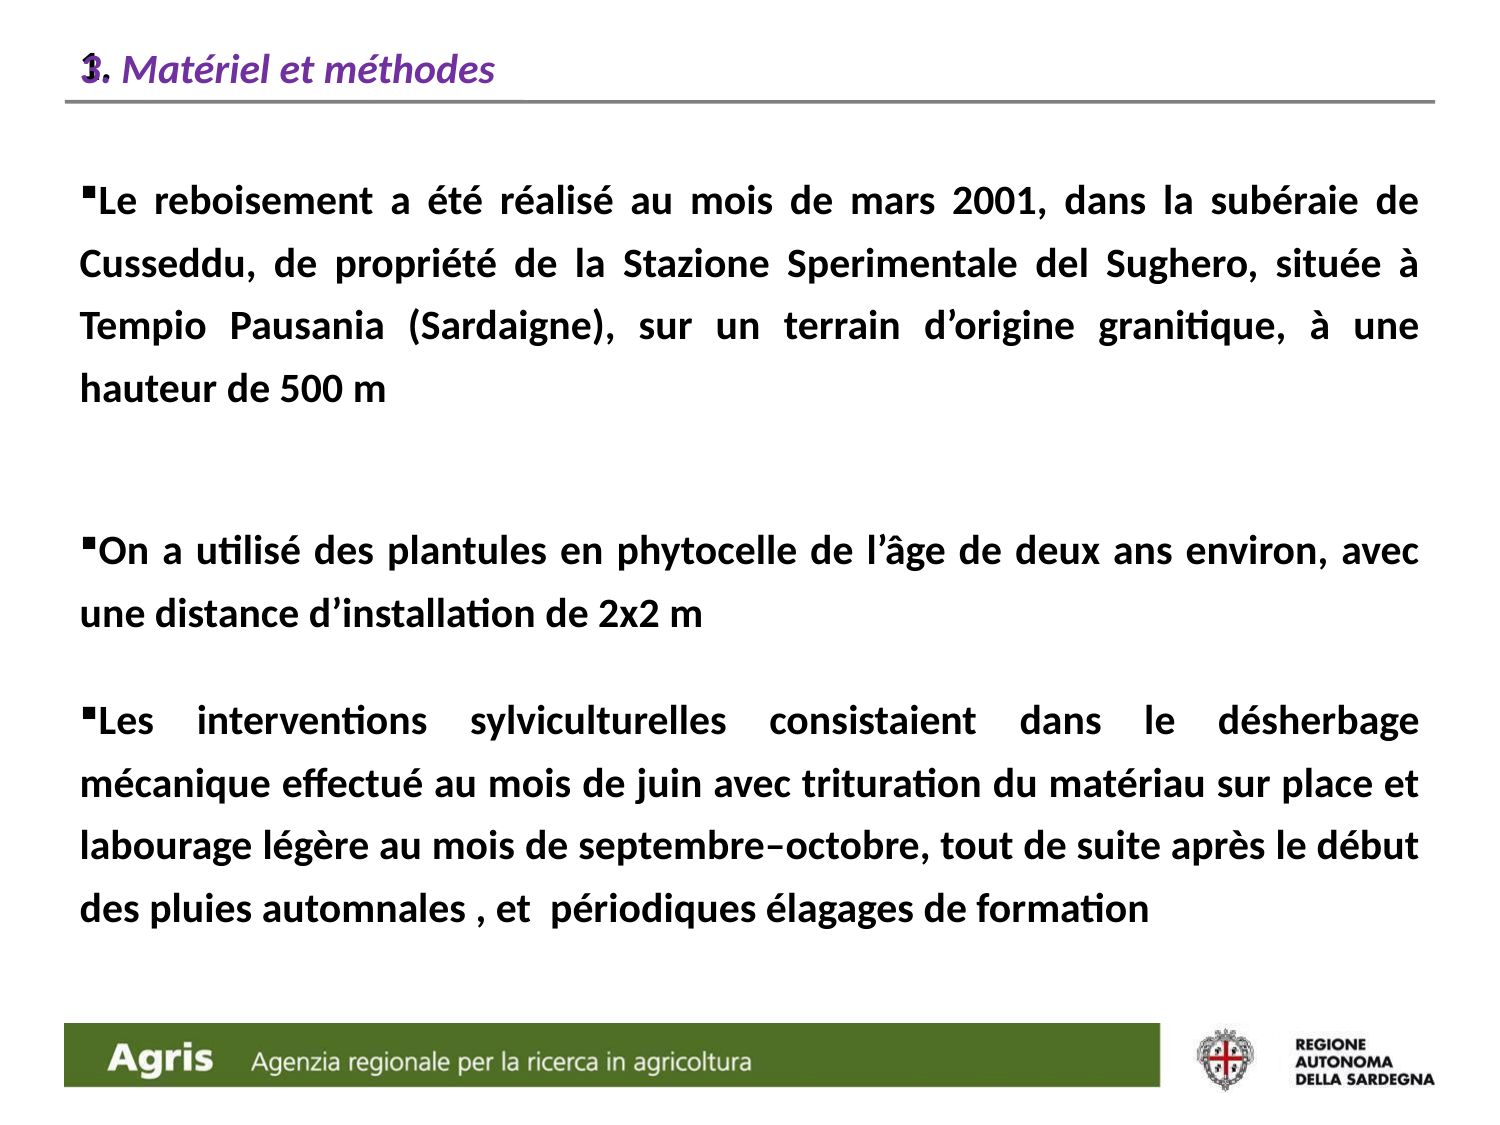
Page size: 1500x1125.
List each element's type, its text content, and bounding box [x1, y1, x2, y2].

text_box 3. Matériel et méthodes [64, 30, 1436, 102]
picture [64, 1022, 1436, 1093]
text_box Le reboisement a été réalisé au mois de mars 2001, dans la subéraie de Cusseddu, de propriété de la Stazione Sperimentale del Sughero, située à Tempio Pausania (Sardaigne), sur un terrain d’origine granitique, à une hauteur de 500 m [64, 153, 1436, 418]
text_box On a utilisé des plantules en phytocelle de l’âge de deux ans environ, avec une distance d’installation de 2x2 m Les interventions sylviculturelles consistaient dans le désherbage mécanique effectué au mois de juin avec trituration du matériau sur place et labourage légère au mois de septembre–octobre, tout de suite après le début des pluies automnales , et périodiques élagages de formation [64, 503, 1436, 943]
